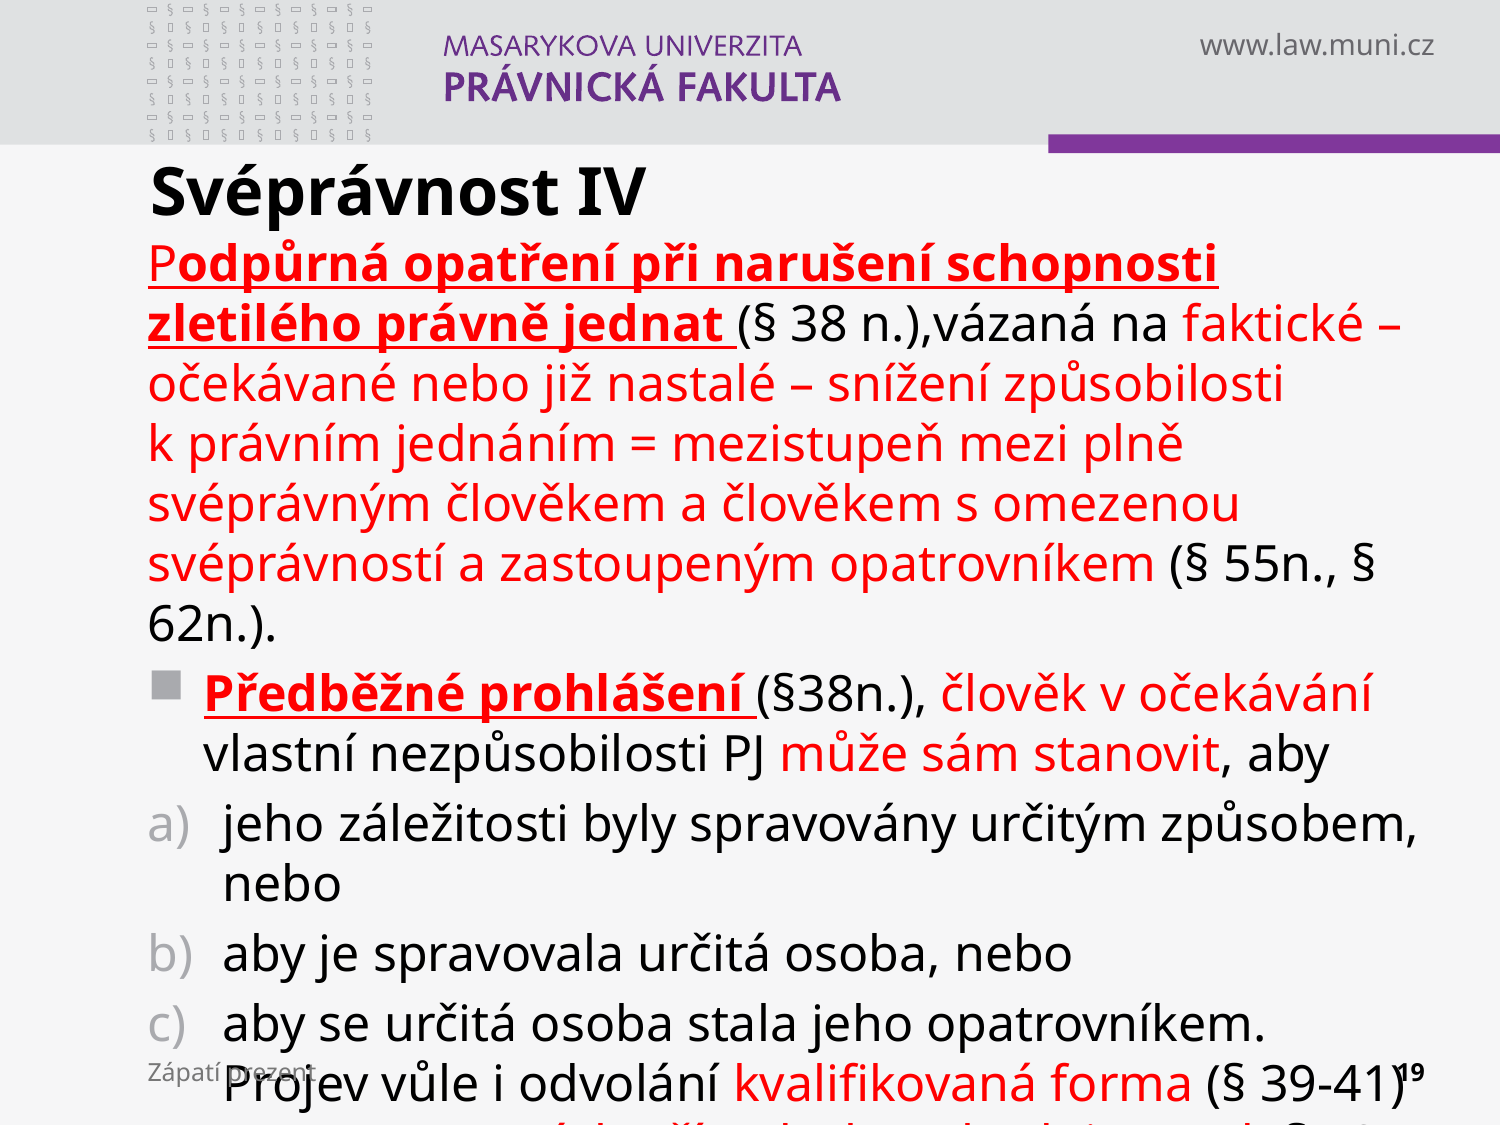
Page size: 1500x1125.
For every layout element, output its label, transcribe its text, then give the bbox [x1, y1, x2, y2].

footer Zápatí prezent [147, 1056, 1269, 1100]
title Svéprávnost IV [149, 148, 1426, 221]
slide_number 19 [1316, 1056, 1425, 1100]
list Podpůrná opatření při narušení schopnosti zletilého právně jednat (§ 38 n.),vázaná na faktické – očekávané nebo již nastalé – snížení způsobilosti k právním jednáním = mezistupeň mezi plně svéprávným člověkem a člověkem s omezenou svéprávností a zastoupeným opatrovníkem (§ 55n., § 62n.). Předběžné prohlášení (§38n.), člověk v očekávání vlastní nezpůsobilosti PJ může sám stanovit, aby jeho záležitosti byly spravovány určitým způsobem, nebo aby je spravovala určitá osoba, nebo aby se určitá osoba stala jeho opatrovníkem. Projev vůle i odvolání kvalifikovaná forma (§ 39-41) a ve stanovených případech rozhoduje soud (§ 42-43) [147, 231, 1423, 1125]
